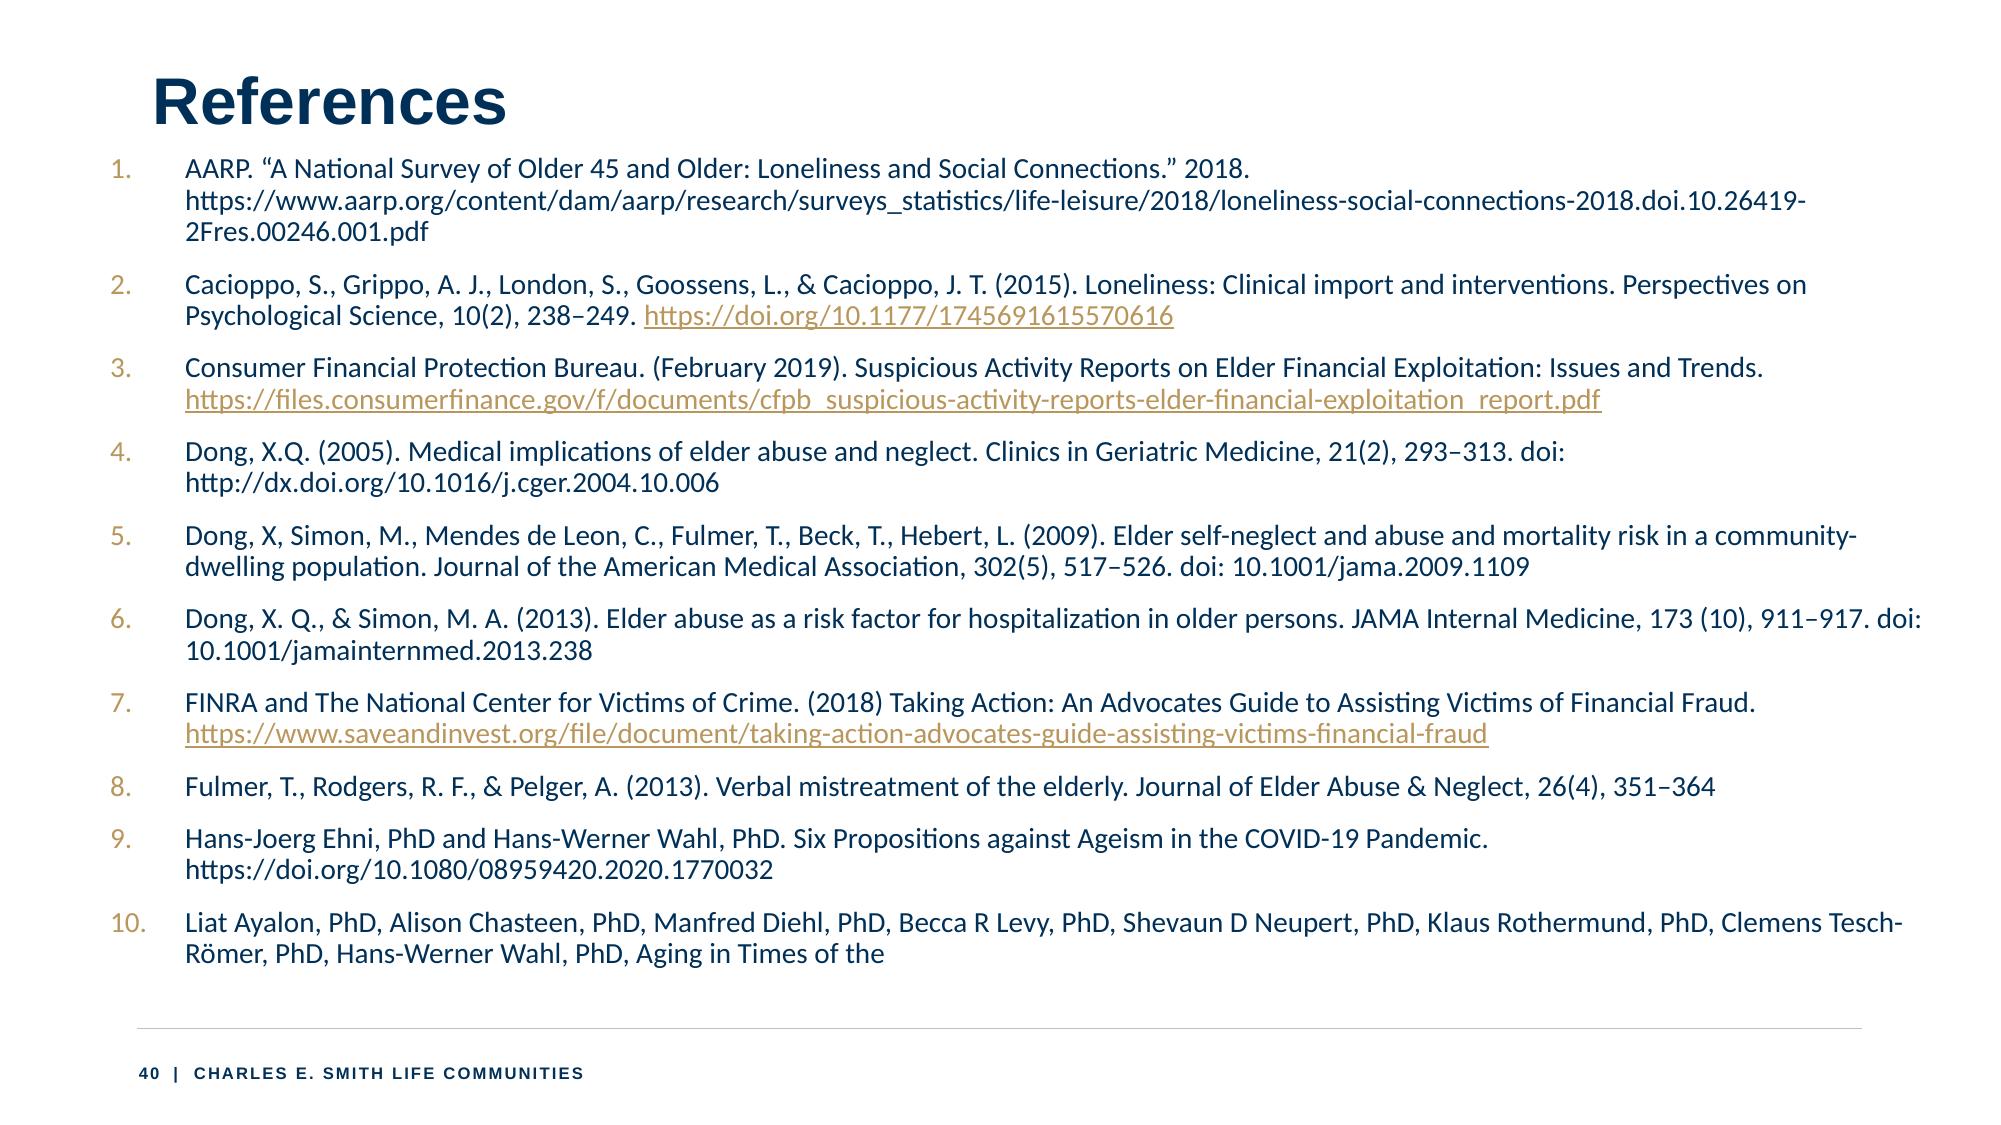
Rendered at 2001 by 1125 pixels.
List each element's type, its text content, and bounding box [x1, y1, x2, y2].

title References [137, 59, 1863, 146]
list AARP. “A National Survey of Older 45 and Older: Loneliness and Social Connections.” 2018. https://www.aarp.org/content/dam/aarp/research/surveys_statistics/life-leisure/2018/loneliness-social-connections-2018.doi.10.26419-2Fres.00246.001.pdf Cacioppo, S., Grippo, A. J., London, S., Goossens, L., & Cacioppo, J. T. (2015). Loneliness: Clinical import and interventions. Perspectives on Psychological Science, 10(2), 238–249. https://doi.org/10.1177/1745691615570616 Consumer Financial Protection Bureau. (February 2019). Suspicious Activity Reports on Elder Financial Exploitation: Issues and Trends. https://files.consumerfinance.gov/f/documents/cfpb_suspicious-activity-reports-elder-financial-exploitation_report.pdf Dong, X.Q. (2005). Medical implications of elder abuse and neglect. Clinics in Geriatric Medicine, 21(2), 293–313. doi: http://dx.doi.org/10.1016/j.cger.2004.10.006 Dong, X, Simon, M., Mendes de Leon, C., Fulmer, T., Beck, T., Hebert, L. (2009). Elder self-neglect and abuse and mortality risk in a community-dwelling population. Journal of the American Medical Association, 302(5), 517–526. doi: 10.1001/jama.2009.1109 Dong, X. Q., & Simon, M. A. (2013). Elder abuse as a risk factor for hospitalization in older persons. JAMA Internal Medicine, 173 (10), 911–917. doi: 10.1001/jamainternmed.2013.238 FINRA and The National Center for Victims of Crime. (2018) Taking Action: An Advocates Guide to Assisting Victims of Financial Fraud. https://www.saveandinvest.org/file/document/taking-action-advocates-guide-assisting-victims-financial-fraud Fulmer, T., Rodgers, R. F., & Pelger, A. (2013). Verbal mistreatment of the elderly. Journal of Elder Abuse & Neglect, 26(4), 351–364 Hans-Joerg Ehni, PhD and Hans-Werner Wahl, PhD. Six Propositions against Ageism in the COVID-19 Pandemic. https://doi.org/10.1080/08959420.2020.1770032 Liat Ayalon, PhD, Alison Chasteen, PhD, Manfred Diehl, PhD, Becca R Levy, PhD, Shevaun D Neupert, PhD, Klaus Rothermund, PhD, Clemens Tesch-Römer, PhD, Hans-Werner Wahl, PhD, Aging in Times of the [95, 146, 1954, 1018]
slide_number 40 [124, 1042, 183, 1103]
footer | CHARLES E. SMITH LIFE COMMUNITIES [183, 1042, 814, 1103]
